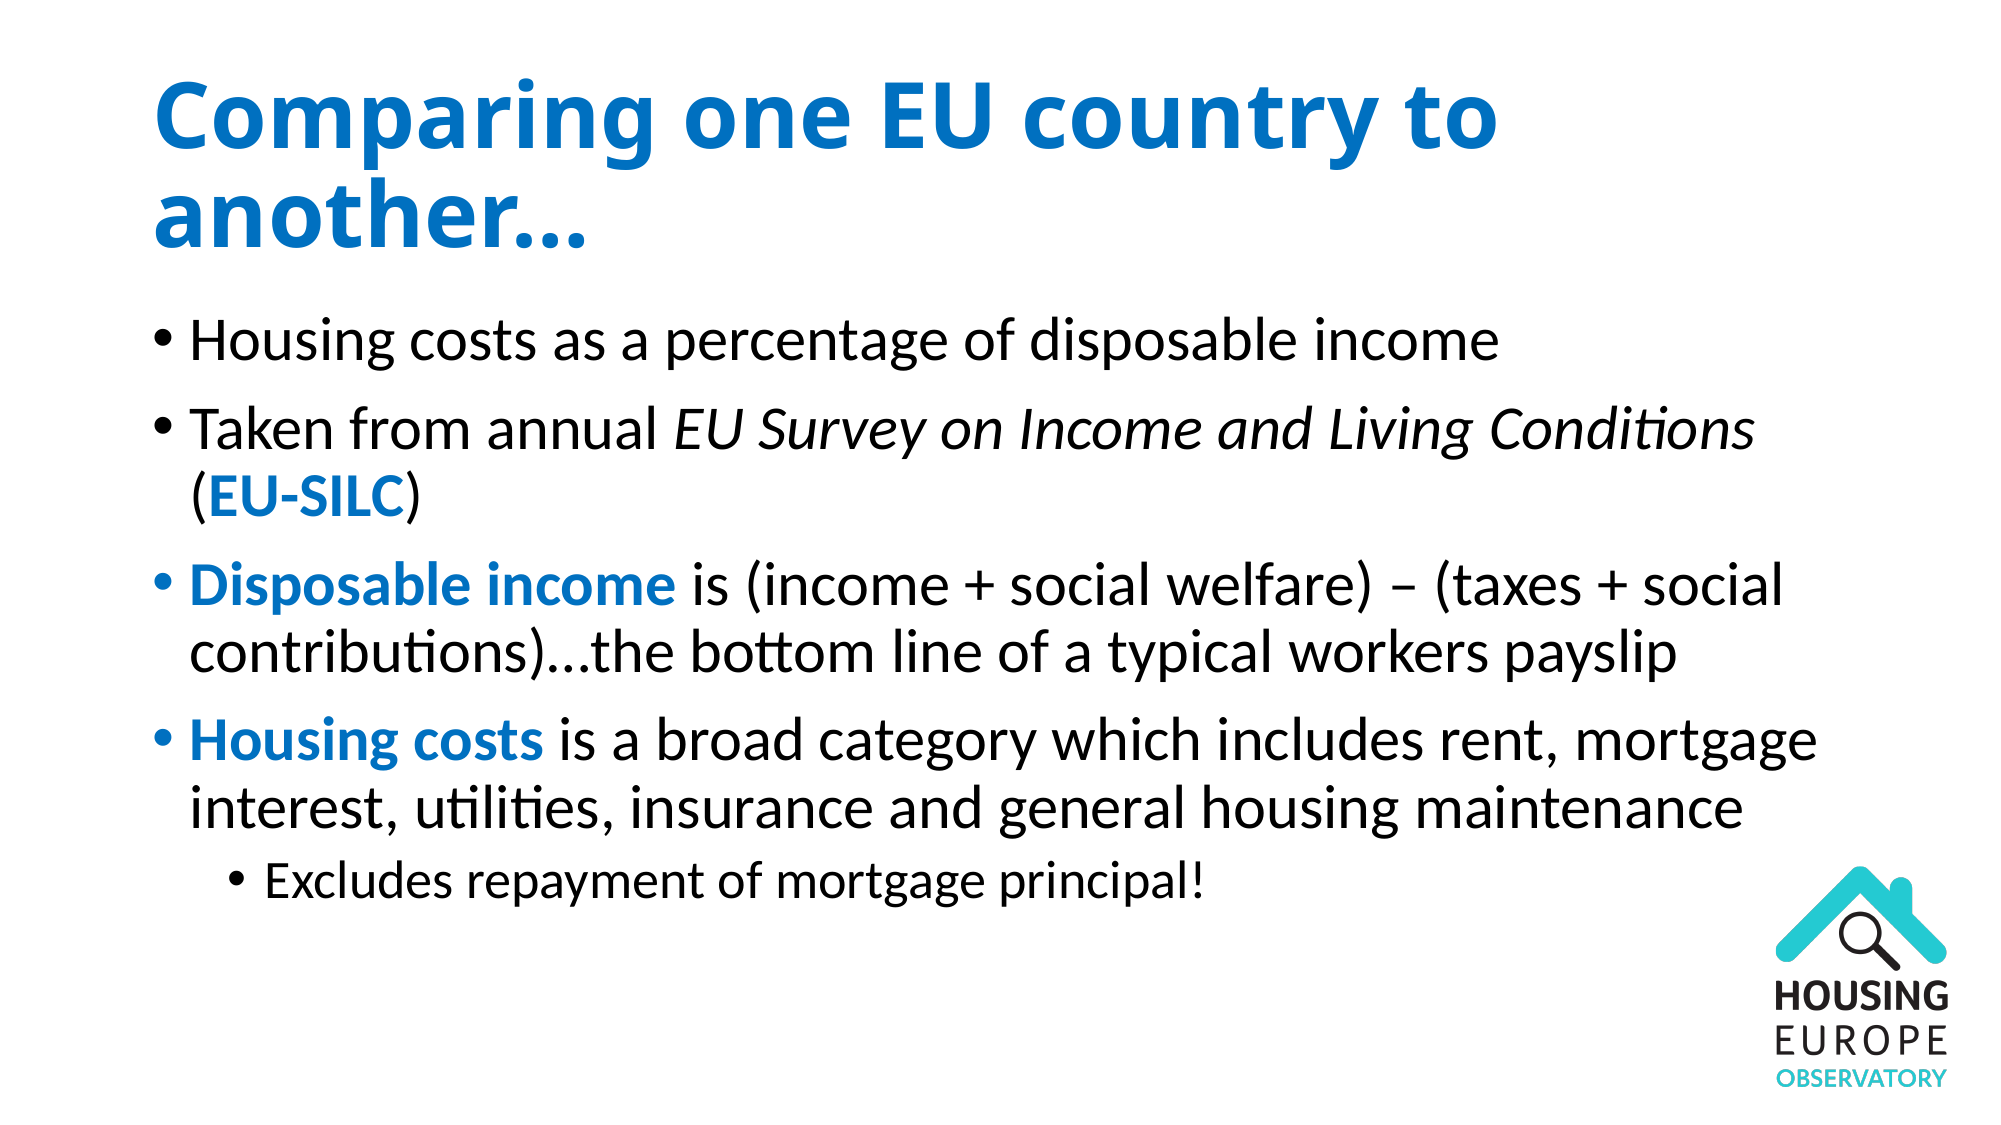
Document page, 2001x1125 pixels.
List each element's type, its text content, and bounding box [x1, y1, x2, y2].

list Housing costs as a percentage of disposable income Taken from annual EU Survey on Income and Living Conditions (EU-SILC) Disposable income is (income + social welfare) – (taxes + social contributions)…the bottom line of a typical workers payslip Housing costs is a broad category which includes rent, mortgage interest, utilities, insurance and general housing maintenance Excludes repayment of mortgage principal! [137, 299, 1863, 976]
title Comparing one EU country to another… [137, 59, 1863, 278]
picture [1714, 839, 2000, 1125]
